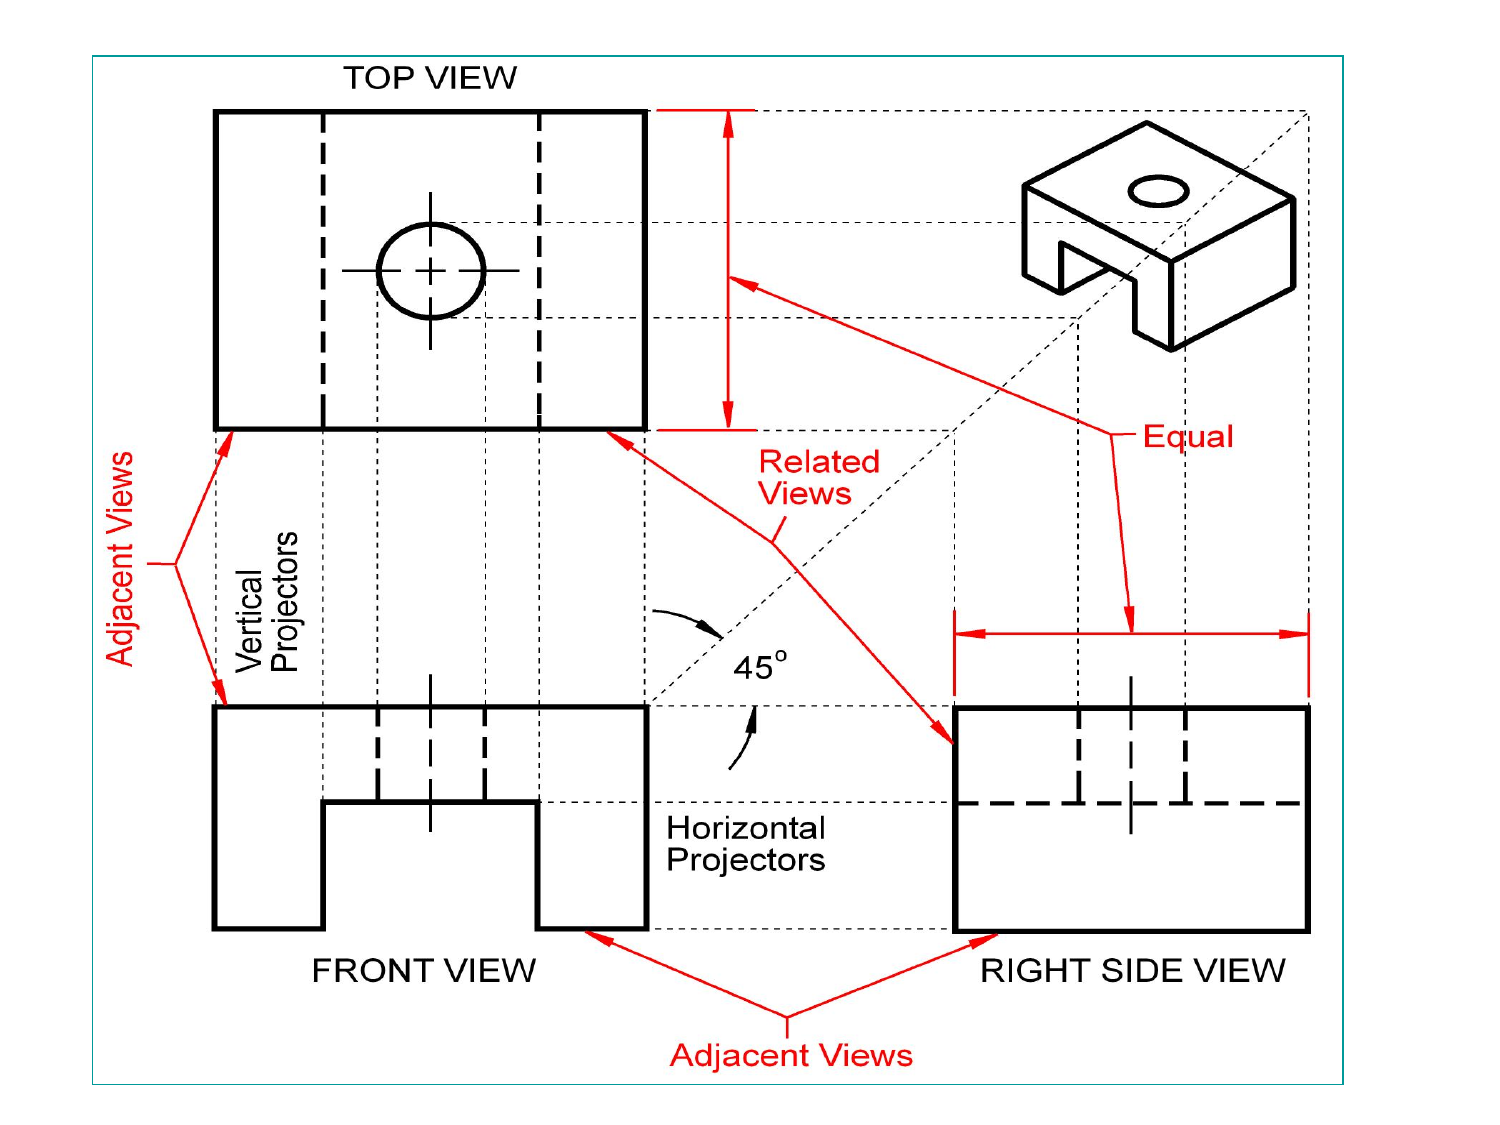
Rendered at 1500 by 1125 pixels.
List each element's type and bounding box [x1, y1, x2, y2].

picture [92, 56, 1343, 1084]
